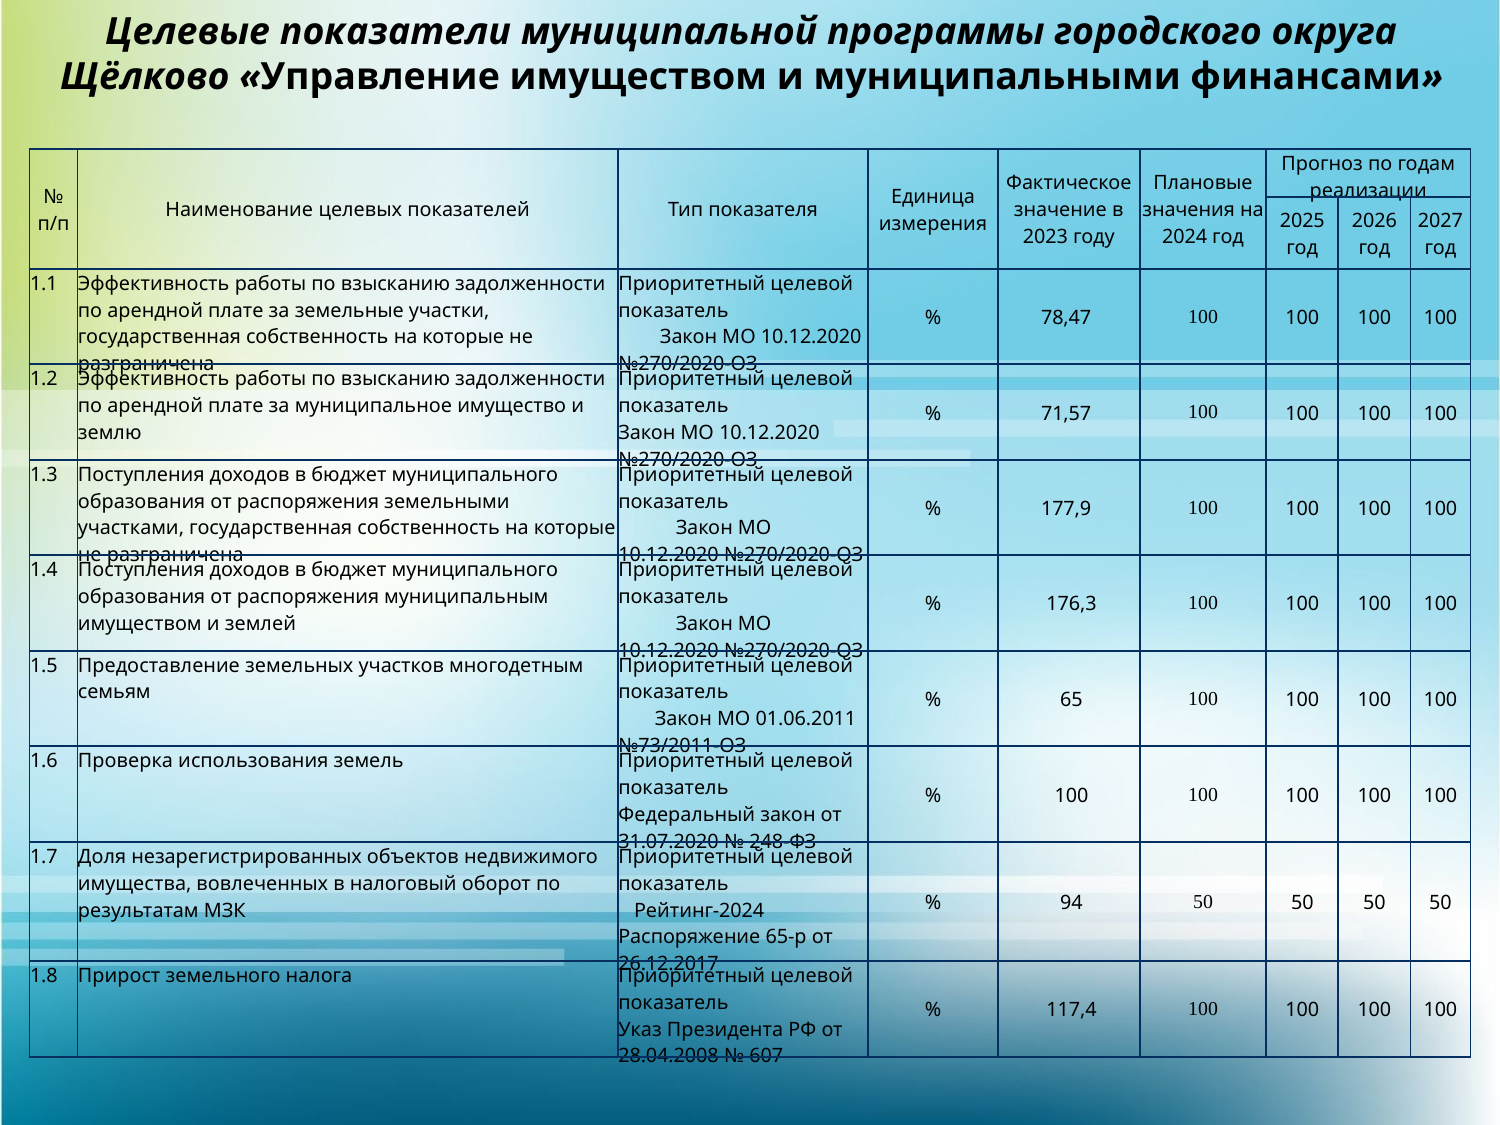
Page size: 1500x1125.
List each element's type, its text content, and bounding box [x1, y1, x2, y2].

table_cell Приоритетный целевой показатель Закон МО 10.12.2020 №270/2020-ОЗ [619, 270, 867, 363]
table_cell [619, 747, 867, 841]
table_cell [999, 962, 1139, 1056]
table_cell 100 [1339, 461, 1410, 554]
table_cell 100 [1339, 365, 1410, 459]
table_cell 100 [1339, 270, 1410, 363]
table_cell 100 [1141, 556, 1265, 650]
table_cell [30, 747, 77, 841]
table_cell Приоритетный целевой показатель Закон МО 10.12.2020 №270/2020-ОЗ [619, 461, 867, 554]
table_header № п/п [30, 150, 77, 268]
table_cell 1.1 [30, 270, 77, 363]
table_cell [1267, 652, 1337, 745]
table_header Единица измерения [869, 150, 997, 268]
table_cell 100 [1267, 365, 1337, 459]
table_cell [1267, 747, 1337, 841]
table_cell 2025 год [1267, 198, 1337, 268]
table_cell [1267, 962, 1337, 1056]
table_cell 100 [1411, 556, 1470, 650]
table_cell 100 [1141, 461, 1265, 554]
table_cell Эффективность работы по взысканию задолженности по арендной плате за муниципальное имущество и землю [78, 365, 617, 459]
table_header Прогноз по годам реализации [1267, 150, 1470, 196]
table_cell 177,9 [999, 461, 1139, 554]
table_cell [1339, 652, 1410, 745]
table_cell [1411, 843, 1470, 960]
table_header Наименование целевых показателей [78, 150, 617, 268]
table_header Тип показателя [619, 150, 867, 268]
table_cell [999, 747, 1139, 841]
table_cell 100 [1411, 461, 1470, 554]
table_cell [999, 652, 1139, 745]
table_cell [869, 843, 997, 960]
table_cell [1141, 652, 1265, 745]
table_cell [869, 652, 997, 745]
table_cell 1.5 [30, 652, 77, 745]
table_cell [30, 843, 77, 960]
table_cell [869, 747, 997, 841]
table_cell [78, 747, 617, 841]
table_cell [1411, 962, 1470, 1056]
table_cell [78, 962, 617, 1056]
table_cell % [869, 461, 997, 554]
table_cell 1.3 [30, 461, 77, 554]
table_cell 100 [1141, 270, 1265, 363]
table_cell 100 [1267, 461, 1337, 554]
table_cell 100 [1141, 365, 1265, 459]
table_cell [619, 652, 867, 745]
table_cell 100 [1267, 270, 1337, 363]
picture [0, 0, 1500, 1125]
table_header Фактическое значение в 2023 году [999, 150, 1139, 268]
table_cell 2026 год [1339, 198, 1410, 268]
table_cell 71,57 [999, 365, 1139, 459]
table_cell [1411, 747, 1470, 841]
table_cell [1141, 843, 1265, 960]
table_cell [619, 843, 867, 960]
table_cell 100 [1267, 556, 1337, 650]
table_cell % [869, 270, 997, 363]
table_cell 176,3 [999, 556, 1139, 650]
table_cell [1141, 962, 1265, 1056]
table_cell Приоритетный целевой показатель Закон МО 10.12.2020 №270/2020-ОЗ [619, 556, 867, 650]
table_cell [1411, 652, 1470, 745]
table_cell % [869, 365, 997, 459]
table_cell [869, 962, 997, 1056]
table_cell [30, 962, 77, 1056]
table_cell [1267, 843, 1337, 960]
table_cell Эффективность работы по взысканию задолженности по арендной плате за земельные участки, государственная собственность на которые не разграничена [78, 270, 617, 363]
table_cell Поступления доходов в бюджет муниципального образования от распоряжения муниципальным имуществом и землей [78, 556, 617, 650]
table_cell Приоритетный целевой показатель Закон МО 10.12.2020 №270/2020-ОЗ [619, 365, 867, 459]
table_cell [619, 962, 867, 1056]
table_cell % [869, 556, 997, 650]
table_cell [1141, 747, 1265, 841]
table_cell 1.2 [30, 365, 77, 459]
table_cell 1.4 [30, 556, 77, 650]
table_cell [78, 652, 617, 745]
table_cell 100 [1339, 556, 1410, 650]
table_cell 100 [1411, 365, 1470, 459]
table_cell Поступления доходов в бюджет муниципального образования от распоряжения земельными участками, государственная собственность на которые не разграничена [78, 461, 617, 554]
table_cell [1339, 747, 1410, 841]
table_cell 78,47 [999, 270, 1139, 363]
table_header Плановые значения на 2024 год [1141, 150, 1265, 268]
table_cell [1339, 962, 1410, 1056]
table_cell 2027 год [1411, 198, 1470, 268]
table_cell 100 [1411, 270, 1470, 363]
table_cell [999, 843, 1139, 960]
text_box Целевые показатели муниципальной программы городского округа Щёлково «Управление имуществом и муниципальными финансами» [1, 0, 1500, 105]
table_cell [1339, 843, 1410, 960]
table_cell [78, 843, 617, 960]
